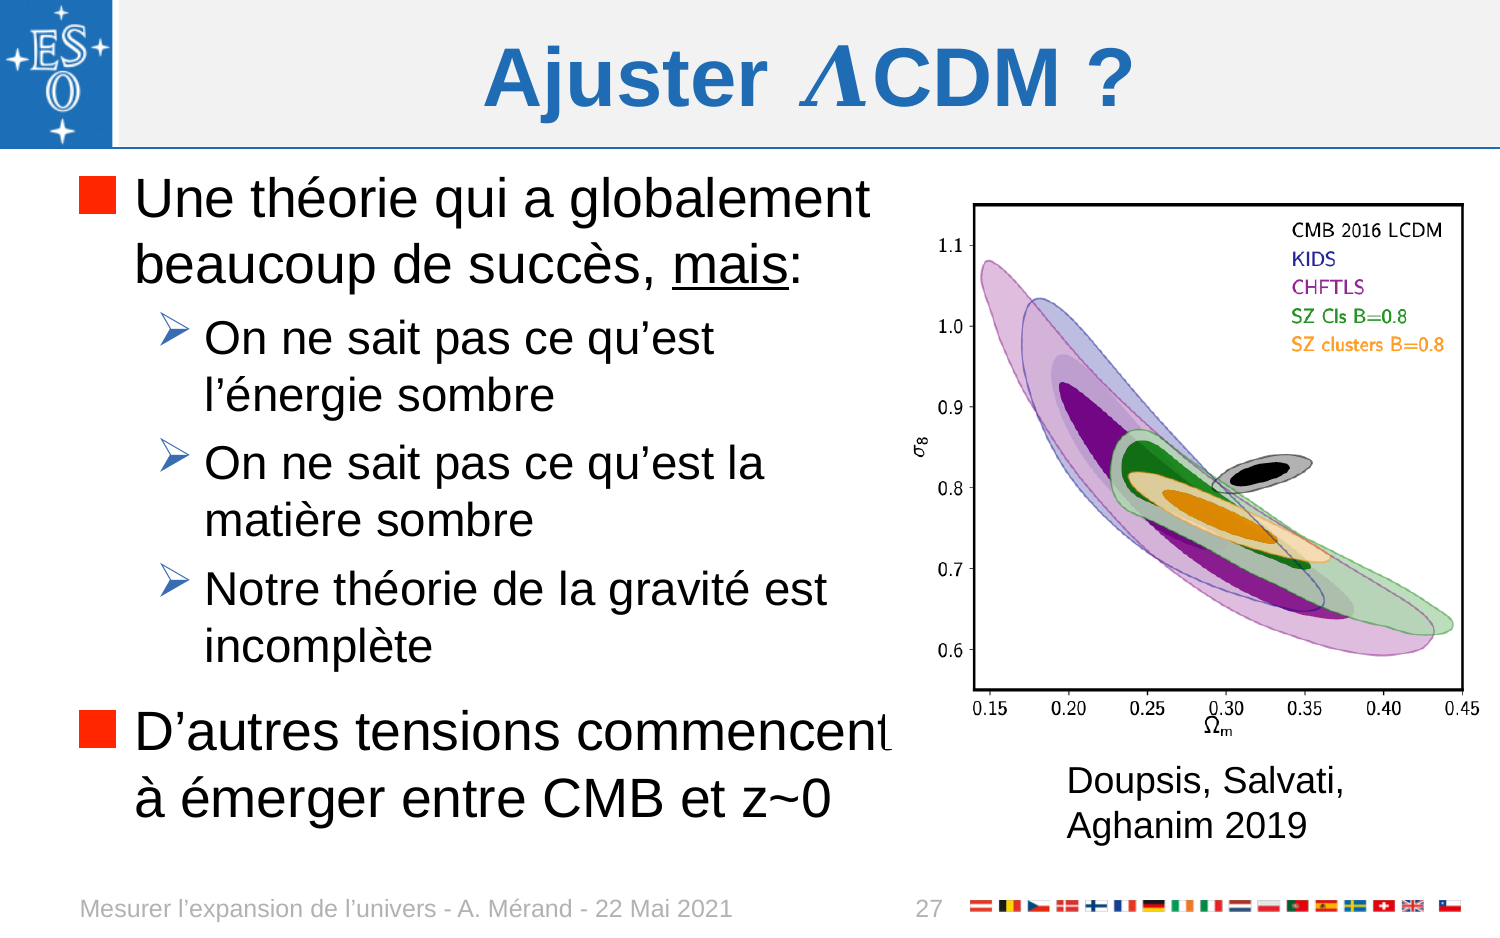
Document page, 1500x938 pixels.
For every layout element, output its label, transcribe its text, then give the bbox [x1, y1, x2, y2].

list Une théorie qui a globalement beaucoup de succès, mais: On ne sait pas ce qu’est l’énergie sombre On ne sait pas ce qu’est la matière sombre Notre théorie de la gravité est incomplète D’autres tensions commencent à émerger entre CMB et z~0 [64, 154, 913, 877]
slide_number 27 [854, 882, 959, 933]
picture [79, 176, 116, 214]
picture [970, 900, 1461, 912]
footer Mesurer l’expansion de l’univers - A. Mérand - 22 Mai 2021 [64, 882, 854, 933]
picture [884, 173, 1482, 749]
title Ajuster 𝜦CDM ? [118, 0, 1500, 147]
picture [79, 710, 116, 748]
text_box Doupsis, Salvati, Aghanim 2019 [1051, 757, 1393, 853]
